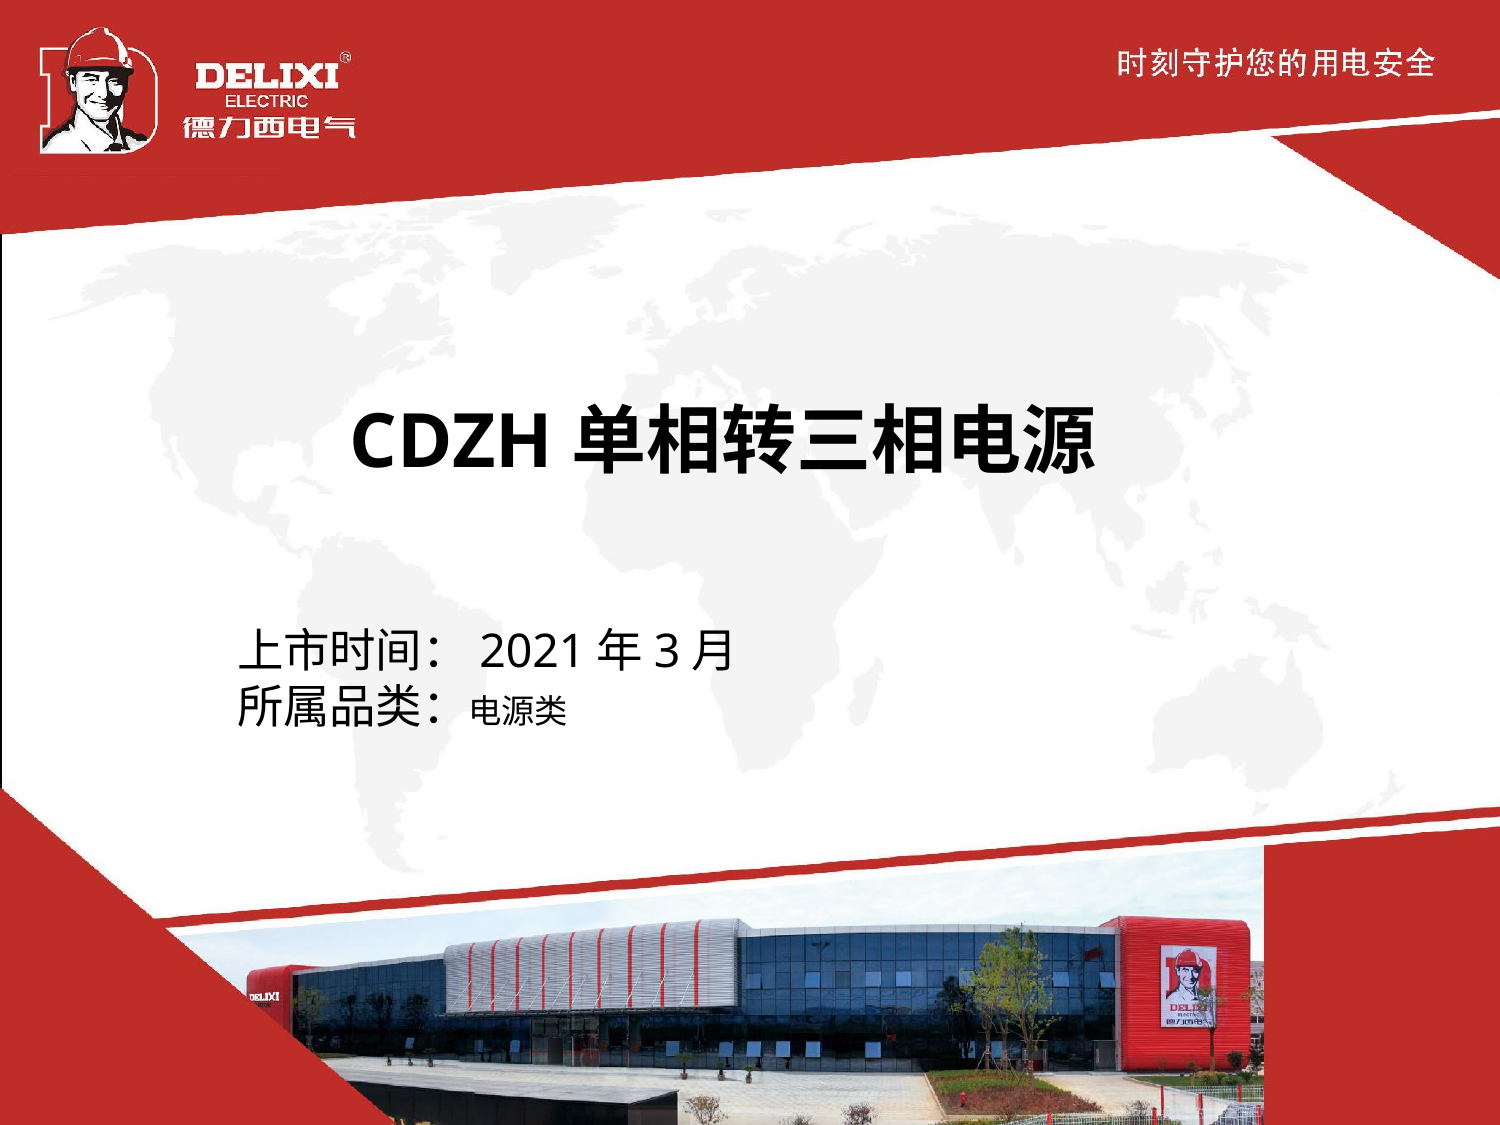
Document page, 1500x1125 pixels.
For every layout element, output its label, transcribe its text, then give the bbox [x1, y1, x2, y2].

text_box 上市时间：2021年3月 所属品类：电源类 [231, 615, 785, 739]
picture [0, 0, 1500, 1125]
text_box CDZH单相转三相电源 [343, 386, 1102, 488]
